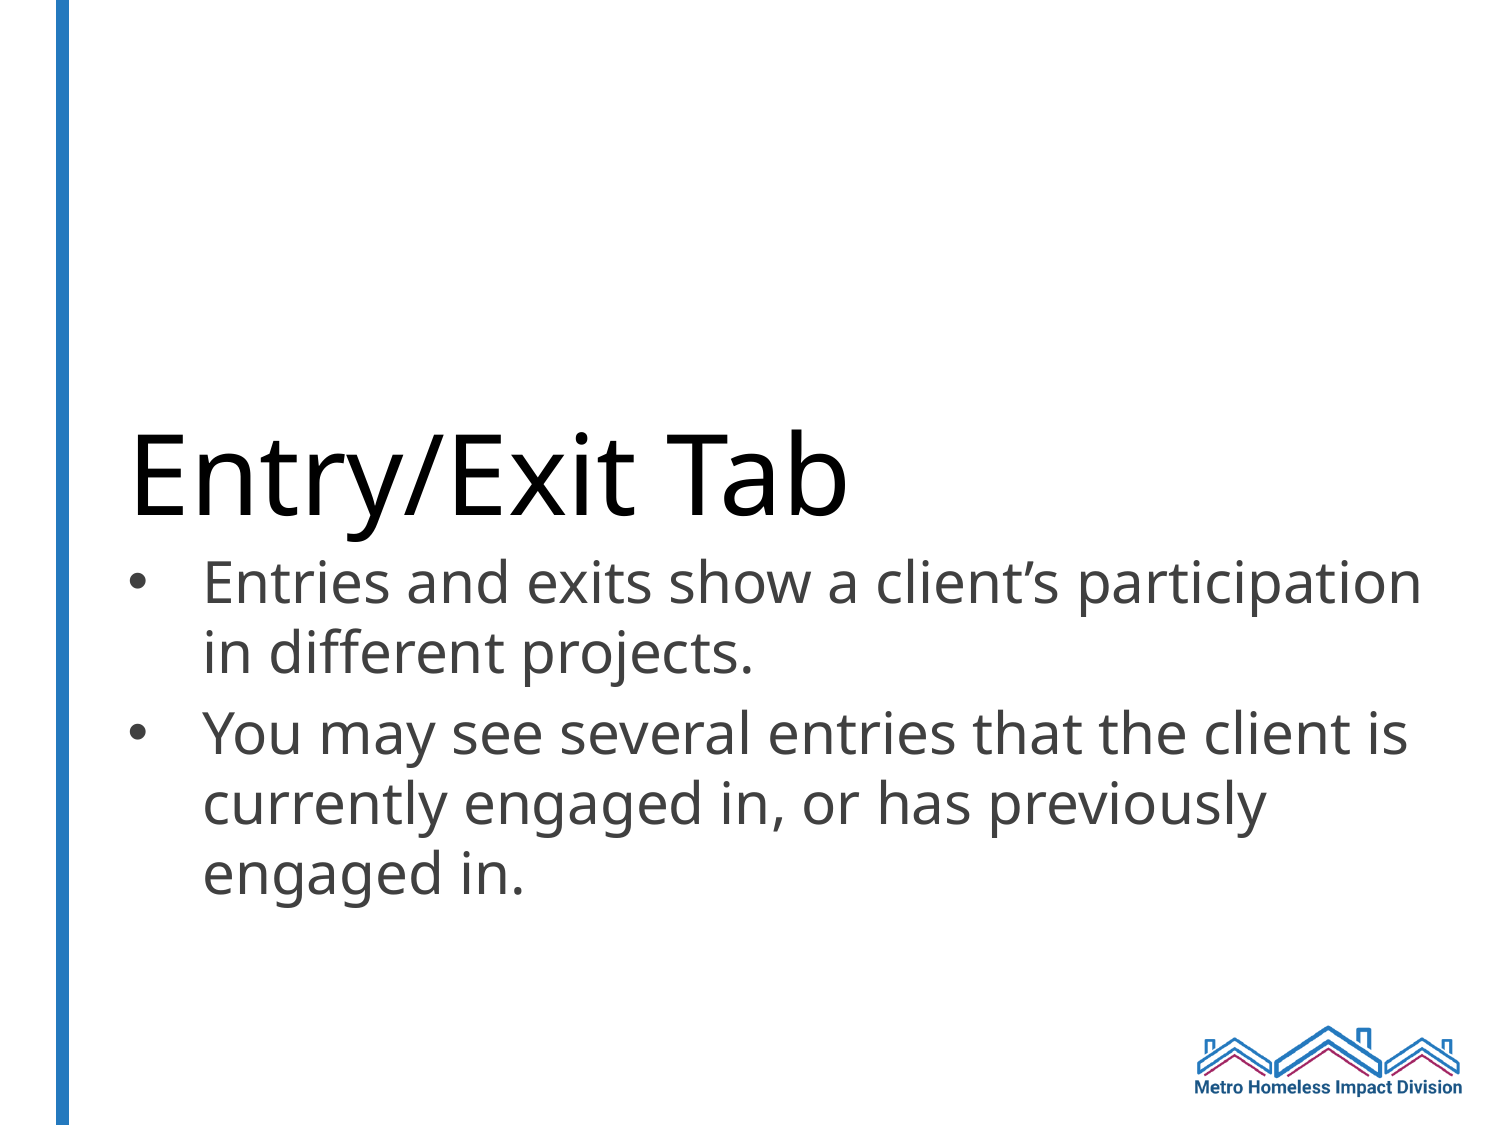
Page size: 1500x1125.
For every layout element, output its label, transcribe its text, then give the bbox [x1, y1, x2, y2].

title Entry/Exit Tab [112, 349, 1388, 537]
picture [1187, 1024, 1463, 1098]
subtitle Entries and exits show a client’s participation in different projects. You may see several entries that the client is currently engaged in, or has previously engaged in. [112, 537, 1475, 938]
